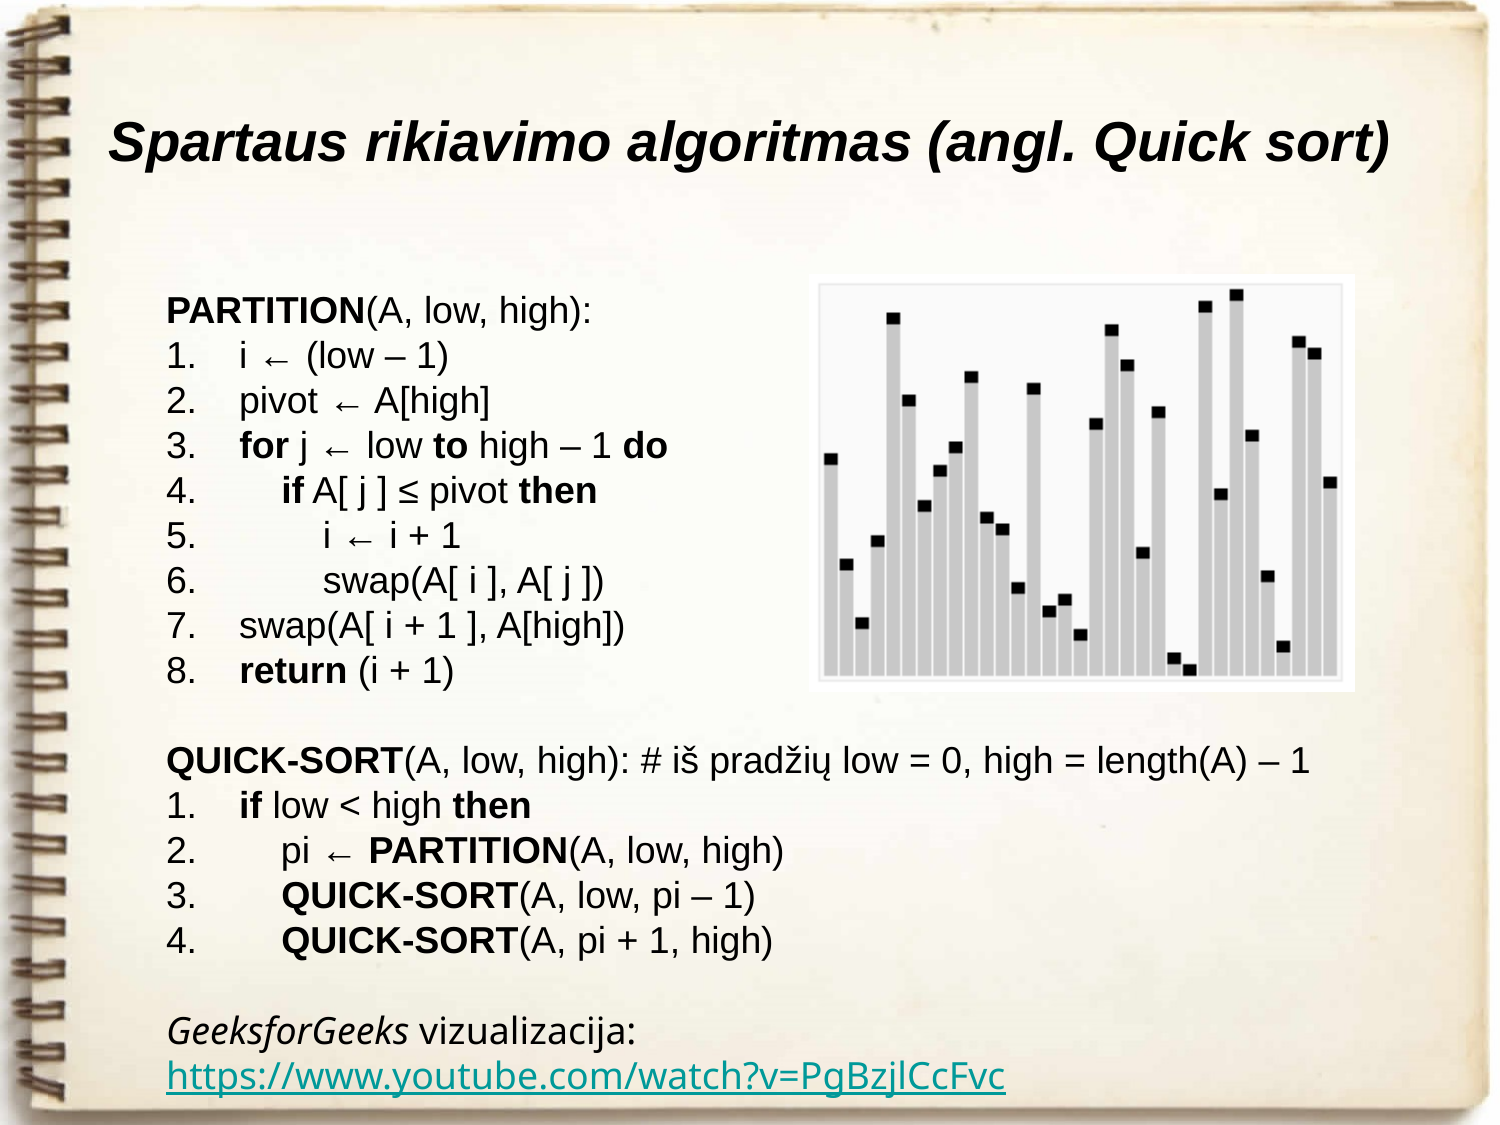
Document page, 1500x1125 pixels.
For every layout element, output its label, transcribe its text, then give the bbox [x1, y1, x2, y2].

picture [0, 0, 1500, 1125]
title Spartaus rikiavimo algoritmas (angl. Quick sort) [75, 45, 1425, 233]
text_box PARTITION(A, low, high): 1. i ← (low – 1) 2. pivot ← A[high] 3. for j ← low to high – 1 do 4. if A[ j ] ≤ pivot then 5. i ← i + 1 6. swap(A[ i ], A[ j ]) 7. swap(A[ i + 1 ], A[high]) 8. return (i + 1) QUICK-SORT(A, low, high): # iš pradžių low = 0, high = length(A) – 1 1. if low < high then 2. pi ← PARTITION(A, low, high) 3. QUICK-SORT(A, low, pi – 1) 4. QUICK-SORT(A, pi + 1, high) [151, 278, 1427, 969]
text_box GeeksforGeeks vizualizacija: https://www.youtube.com/watch?v=PgBzjlCcFvc [151, 999, 1132, 1111]
